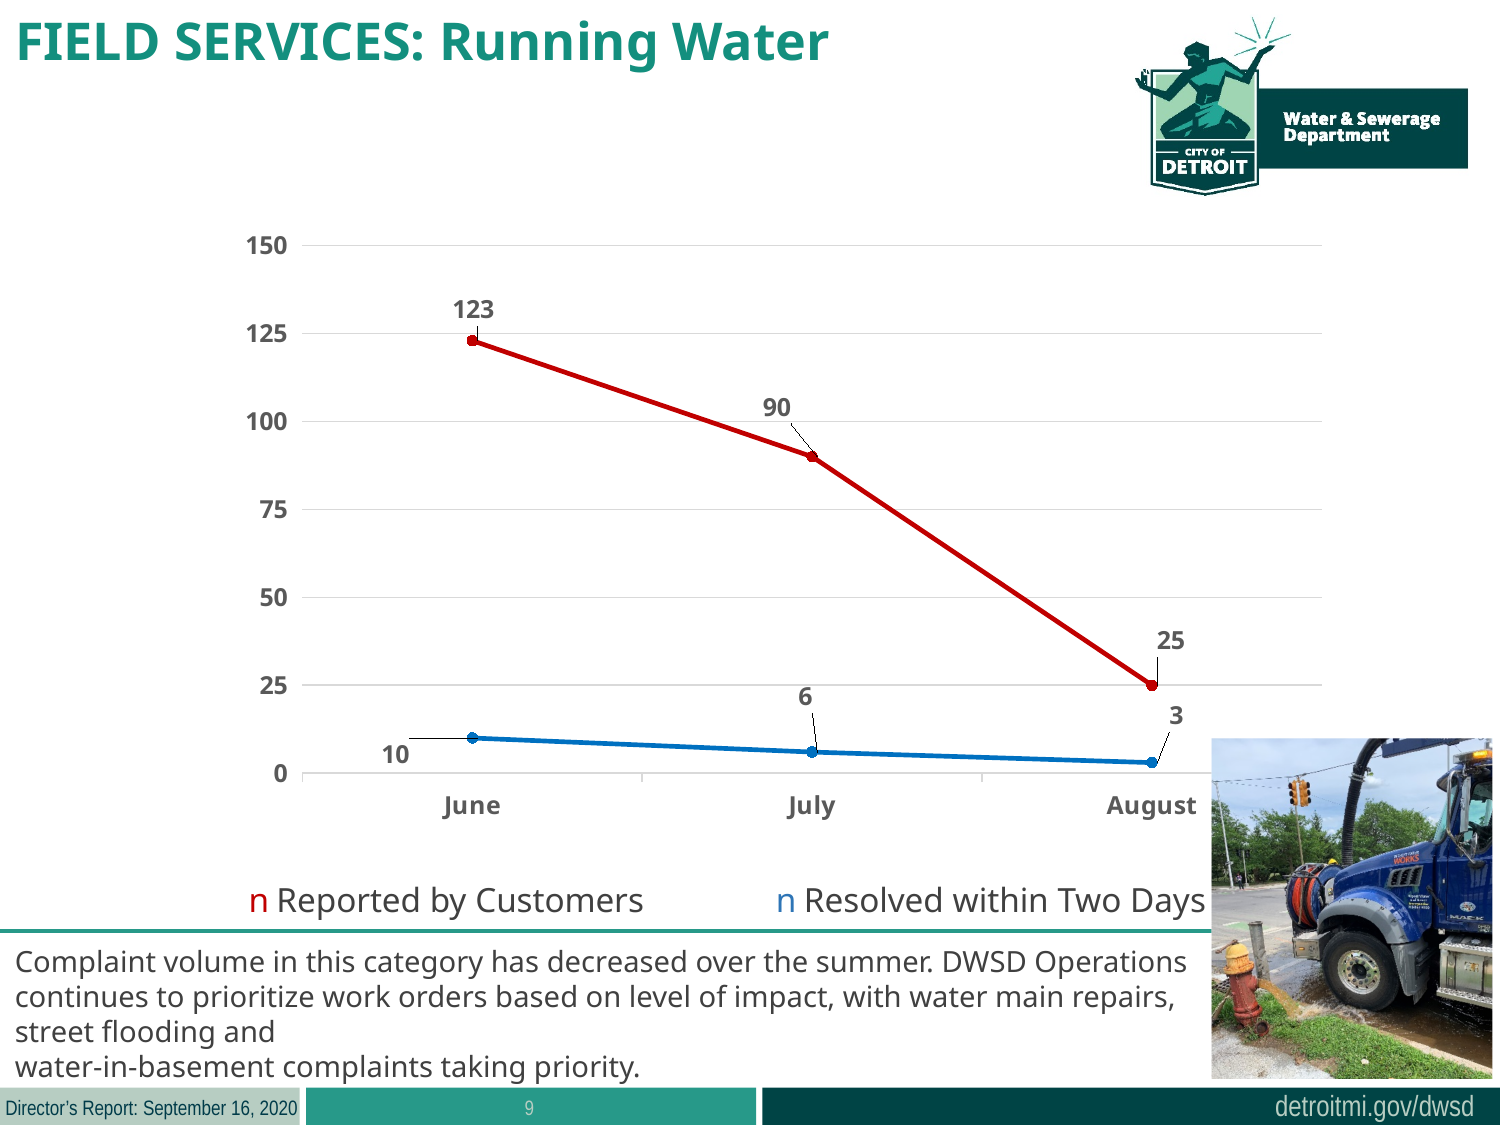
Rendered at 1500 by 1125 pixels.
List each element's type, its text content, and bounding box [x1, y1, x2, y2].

slide_number 9 [304, 1091, 755, 1125]
picture [1181, 739, 1500, 1079]
text_box FIELD SERVICES: Running Water [0, 0, 1139, 116]
picture [1134, 14, 1473, 197]
text_box Complaint volume in this category has decreased over the summer. DWSD Operations continues to prioritize work orders based on level of impact, with water main repairs, street flooding and water-in-basement complaints taking priority. [0, 935, 1225, 1091]
chart [168, 228, 1332, 897]
text_box n Reported by Customers n Resolved within Two Days [233, 897, 1181, 927]
